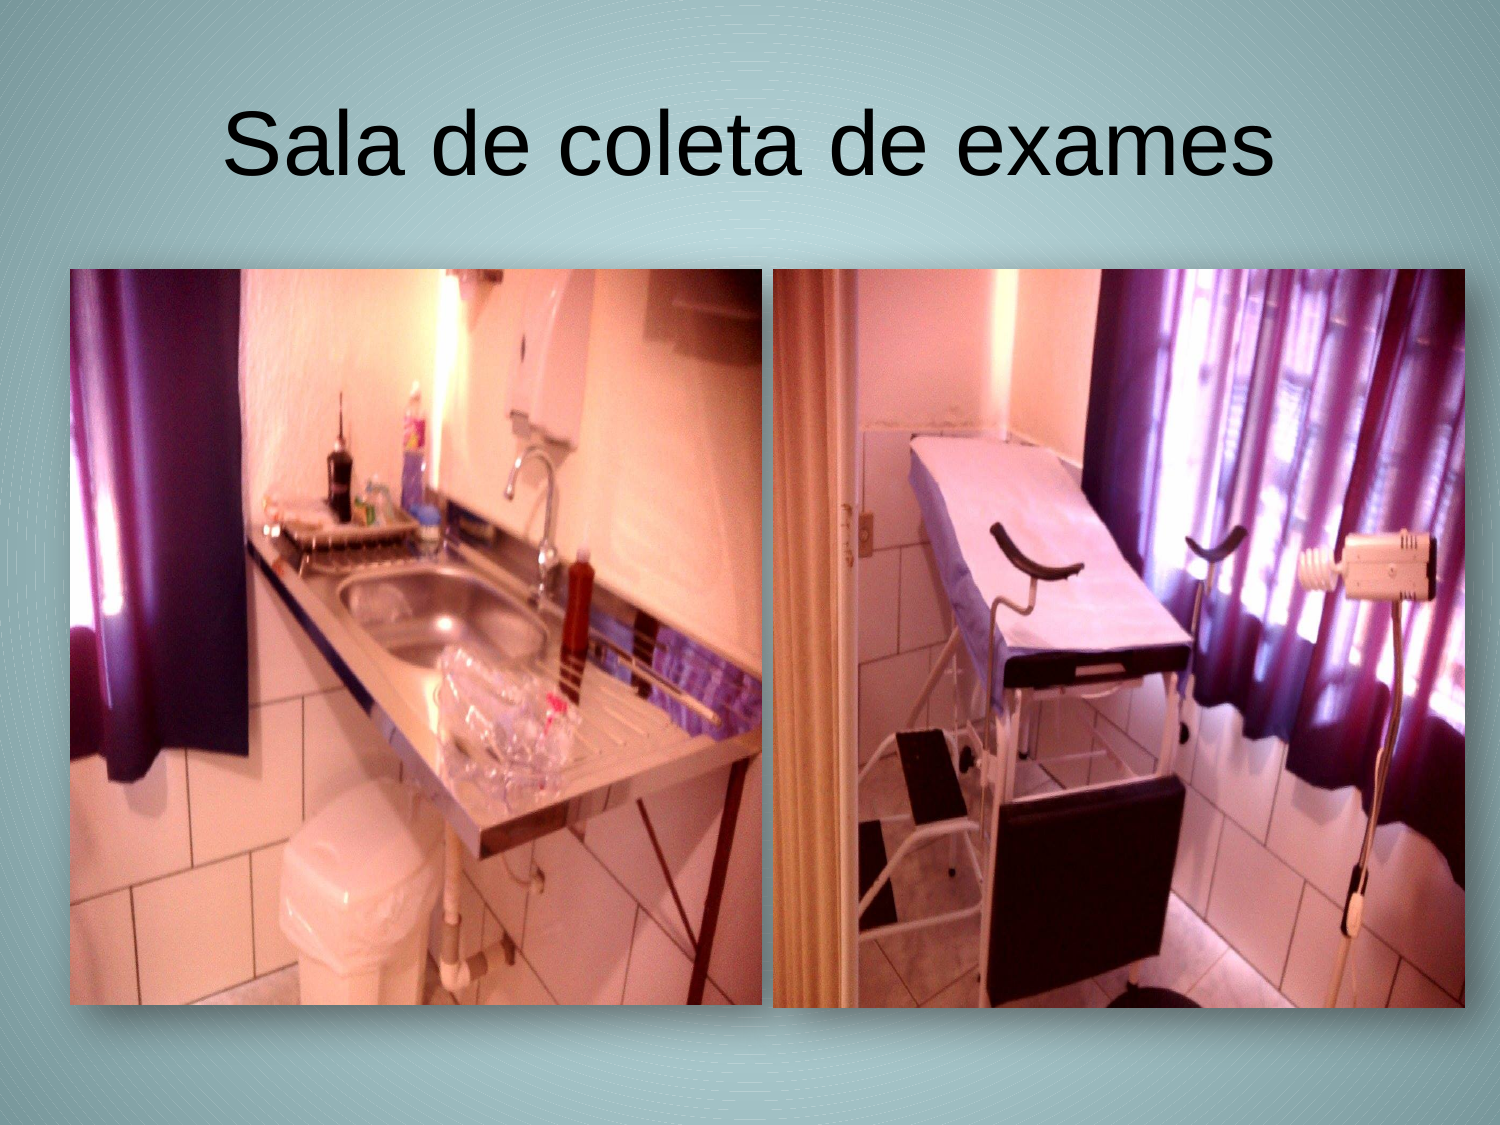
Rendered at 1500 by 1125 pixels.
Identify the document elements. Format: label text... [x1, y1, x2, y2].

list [70, 269, 762, 1006]
picture [773, 269, 1466, 1008]
title Sala de coleta de exames [75, 45, 1425, 233]
